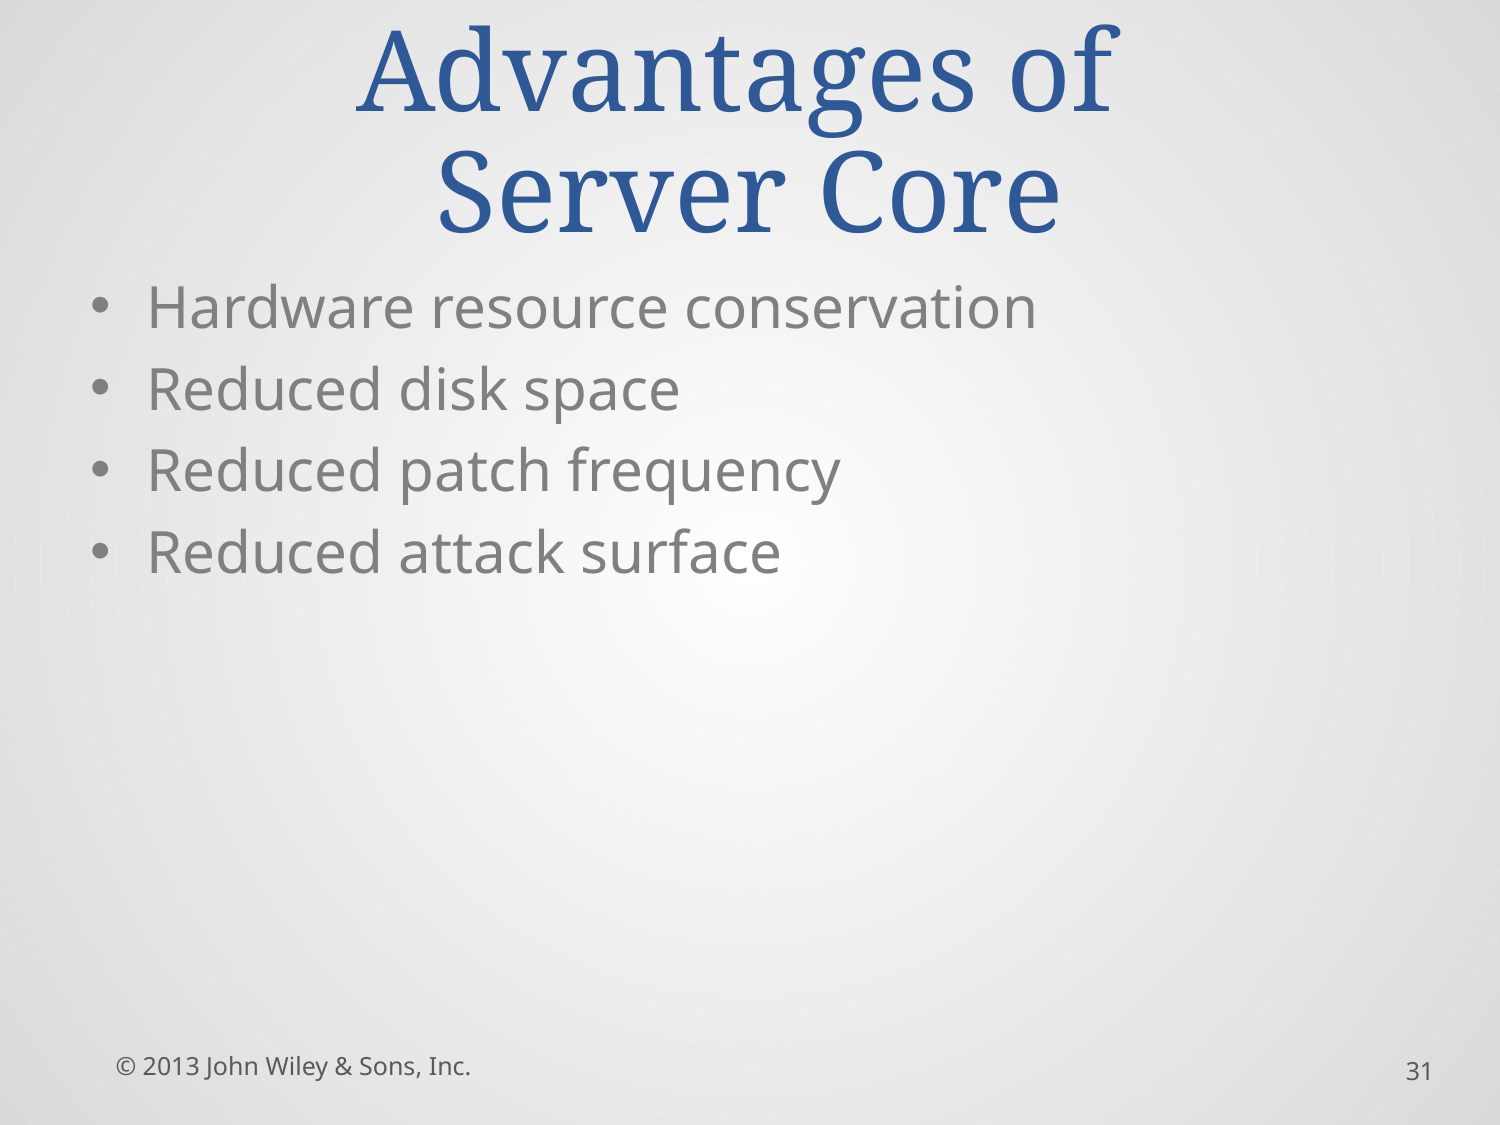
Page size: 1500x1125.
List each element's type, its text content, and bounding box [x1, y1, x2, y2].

title Advantages of Server Core [75, 0, 1425, 262]
footer © 2013 John Wiley & Sons, Inc. [108, 1037, 576, 1098]
slide_number 31 [1401, 1042, 1494, 1103]
list Hardware resource conservation Reduced disk space Reduced patch frequency Reduced attack surface [75, 262, 1425, 1005]
